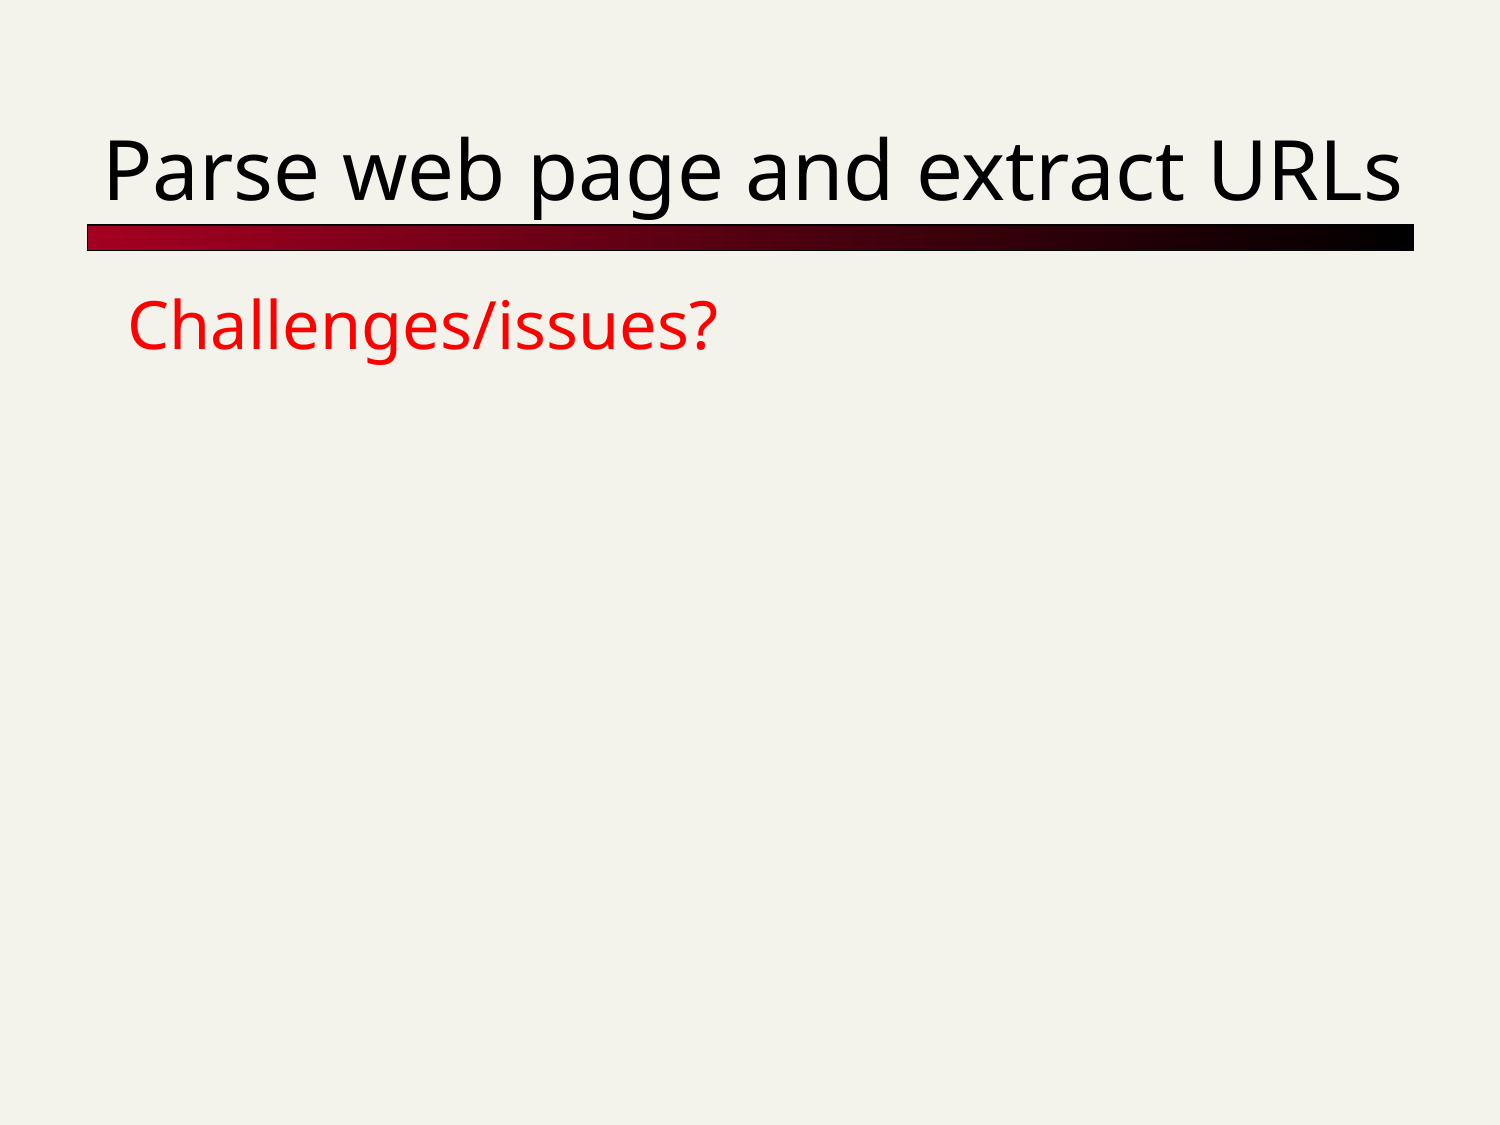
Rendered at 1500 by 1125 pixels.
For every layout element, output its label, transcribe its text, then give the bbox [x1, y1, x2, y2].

list Challenges/issues? [112, 274, 1388, 1051]
title Parse web page and extract URLs [87, 62, 1476, 226]
